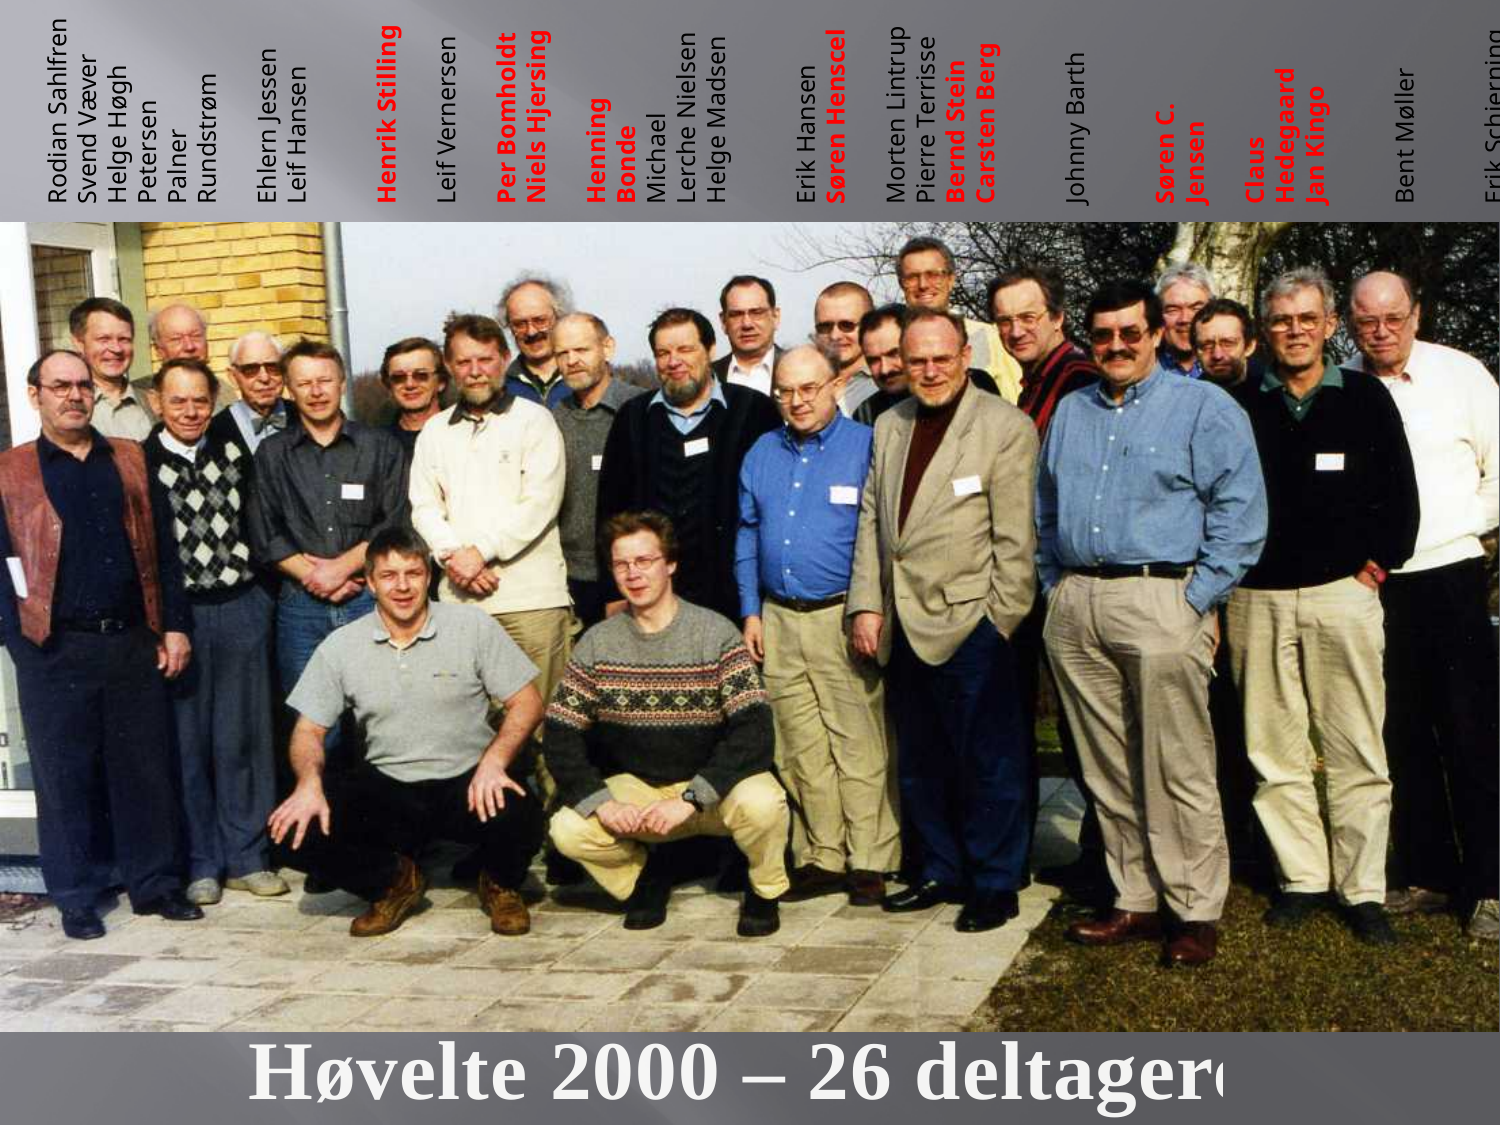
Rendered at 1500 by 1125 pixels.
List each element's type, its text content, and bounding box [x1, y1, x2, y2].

text_box Rodian Sahlfren Svend Væver Helge Høgh Petersen Palner Rundstrøm Ehlern Jessen Leif Hansen Henrik Stilling Leif Vernersen Per Bomholdt Niels Hjersing Henning Bonde Michael Lerche Nielsen Helge Madsen Erik Hansen Søren Henscel Morten Lintrup Pierre Terrisse Bernd Stein Carsten Berg Johnny Barth Søren C. Jensen Claus Hedegaard Jan Kingo Bent Møller Erik Schjerning [33, 0, 1428, 220]
picture [0, 222, 1500, 1032]
text_box Høvelte 2000 – 26 deltagere [0, 1032, 1500, 1124]
